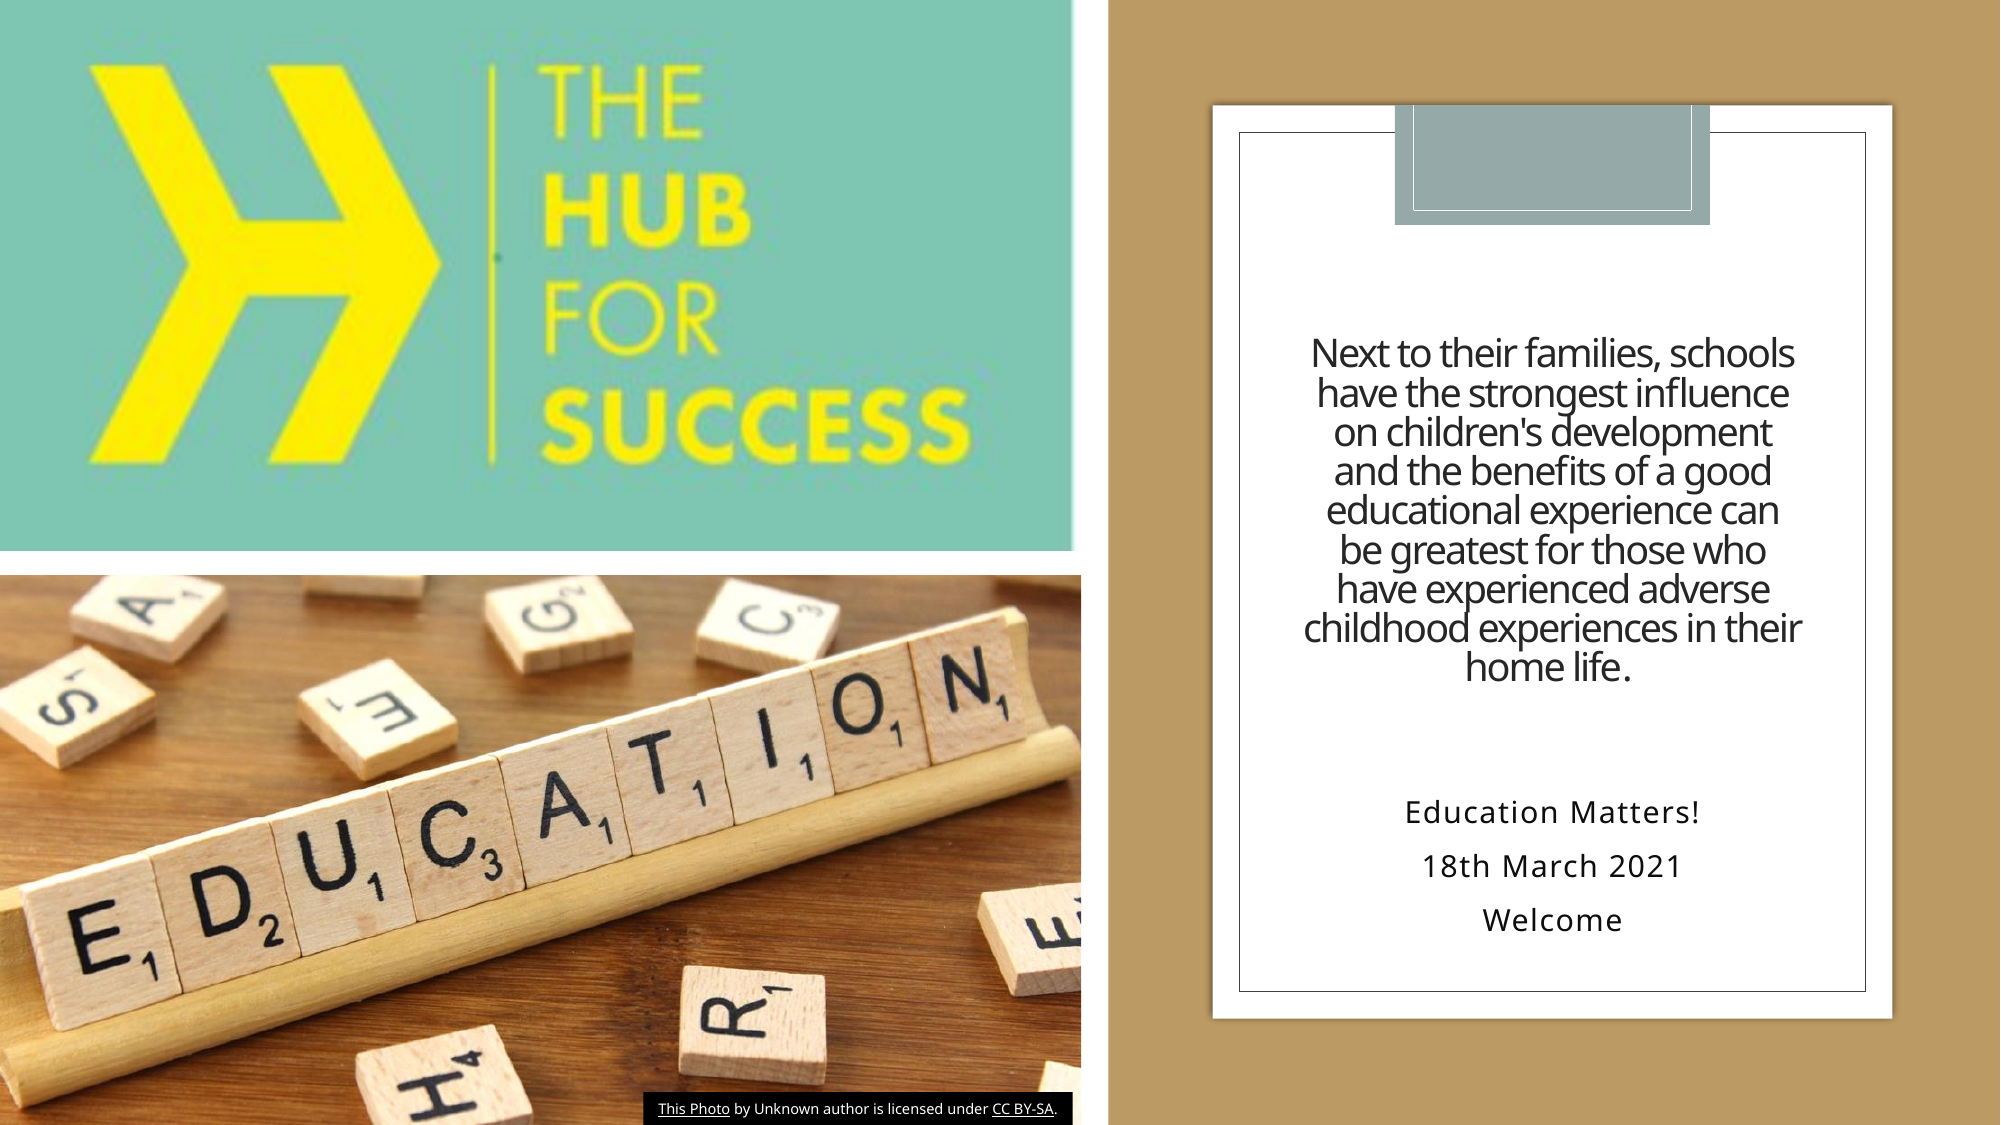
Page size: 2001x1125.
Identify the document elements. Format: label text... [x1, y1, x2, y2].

text_box [1239, 132, 1866, 992]
text_box [1394, 104, 1711, 226]
subtitle Education Matters! 18th March 2021 Welcome [1286, 778, 1819, 947]
picture [0, 0, 1081, 551]
title Next to their families, schools have the strongest influence on children's development and the benefits of a good educational experience can be greatest for those who have experienced adverse childhood experiences in their home life. [1286, 262, 1819, 764]
text_box [1212, 105, 1893, 1019]
picture [0, 575, 1082, 1125]
text_box [1109, 0, 2000, 1125]
text_box [0, 0, 1109, 1125]
